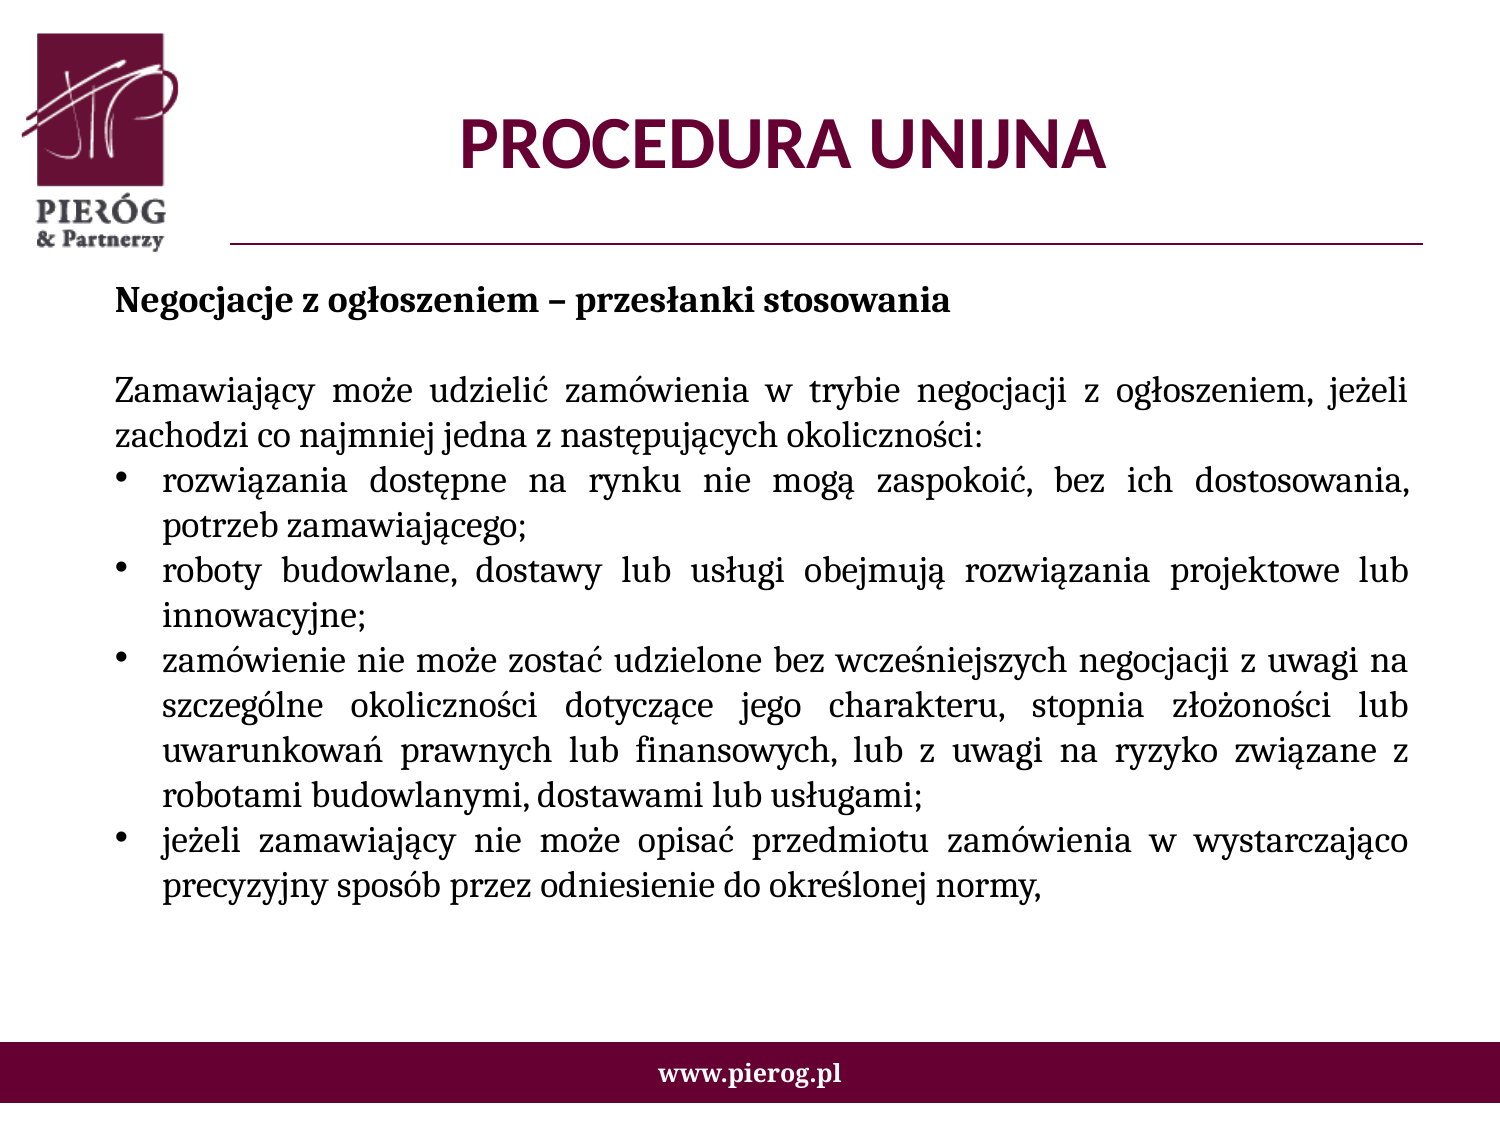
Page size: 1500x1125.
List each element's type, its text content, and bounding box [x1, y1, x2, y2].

text_box Negocjacje z ogłoszeniem – przesłanki stosowania Zamawiający może udzielić zamówienia w trybie negocjacji z ogłoszeniem, jeżeli zachodzi co najmniej jedna z następujących okoliczności: rozwiązania dostępne na rynku nie mogą zaspokoić, bez ich dostosowania, potrzeb zamawiającego; roboty budowlane, dostawy lub usługi obejmują rozwiązania projektowe lub innowacyjne; zamówienie nie może zostać udzielone bez wcześniejszych negocjacji z uwagi na szczególne okoliczności dotyczące jego charakteru, stopnia złożoności lub uwarunkowań prawnych lub finansowych, lub z uwagi na ryzyko związane z robotami budowlanymi, dostawami lub usługami; jeżeli zamawiający nie może opisać przedmiotu zamówienia w wystarczająco precyzyjny sposób przez odniesienie do określonej normy, [100, 267, 1425, 912]
title PROCEDURA UNIJNA [75, 45, 1425, 233]
picture [0, 0, 205, 279]
